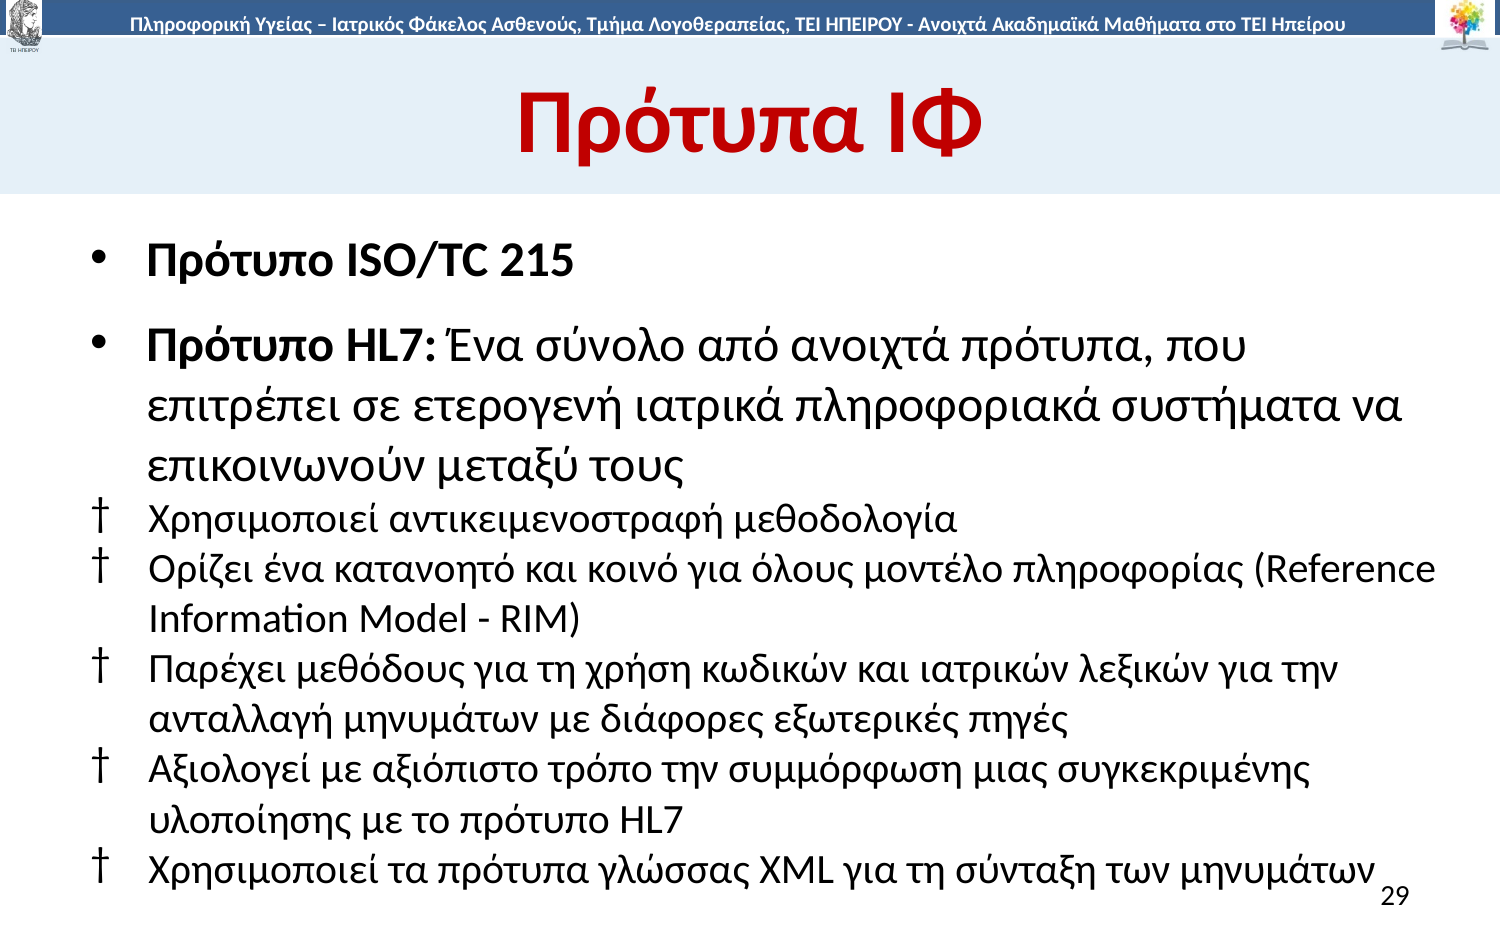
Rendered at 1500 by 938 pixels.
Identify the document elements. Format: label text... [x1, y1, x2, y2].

slide_number 29 [1074, 868, 1425, 919]
title Πρότυπα ΙΦ [0, 37, 1500, 194]
picture [1435, 0, 1495, 37]
list Πρότυπο ISO/TC 215 Πρότυπο HL7: Ένα σύνολο από ανοιχτά πρότυπα, που επιτρέπει σε ετερογενή ιατρικά πληροφοριακά συστήματα να επικοινωνούν μεταξύ τους Χρησιμοποιεί αντικειμενοστραφή μεθοδολογία Ορίζει ένα κατανοητό και κοινό για όλους μοντέλο πληροφορίας (Reference Information Model - RIM) Παρέχει μεθόδους για τη χρήση κωδικών και ιατρικών λεξικών για την ανταλλαγή μηνυμάτων µε διάφορες εξωτερικές πηγές Αξιολογεί με αξιόπιστο τρόπο την συμμόρφωση μιας συγκεκριμένης υλοποίησης µε το πρότυπο HL7 Χρησιμοποιεί τα πρότυπα γλώσσας XML για τη σύνταξη των μηνυμάτων [75, 218, 1459, 838]
picture [6, 0, 42, 37]
